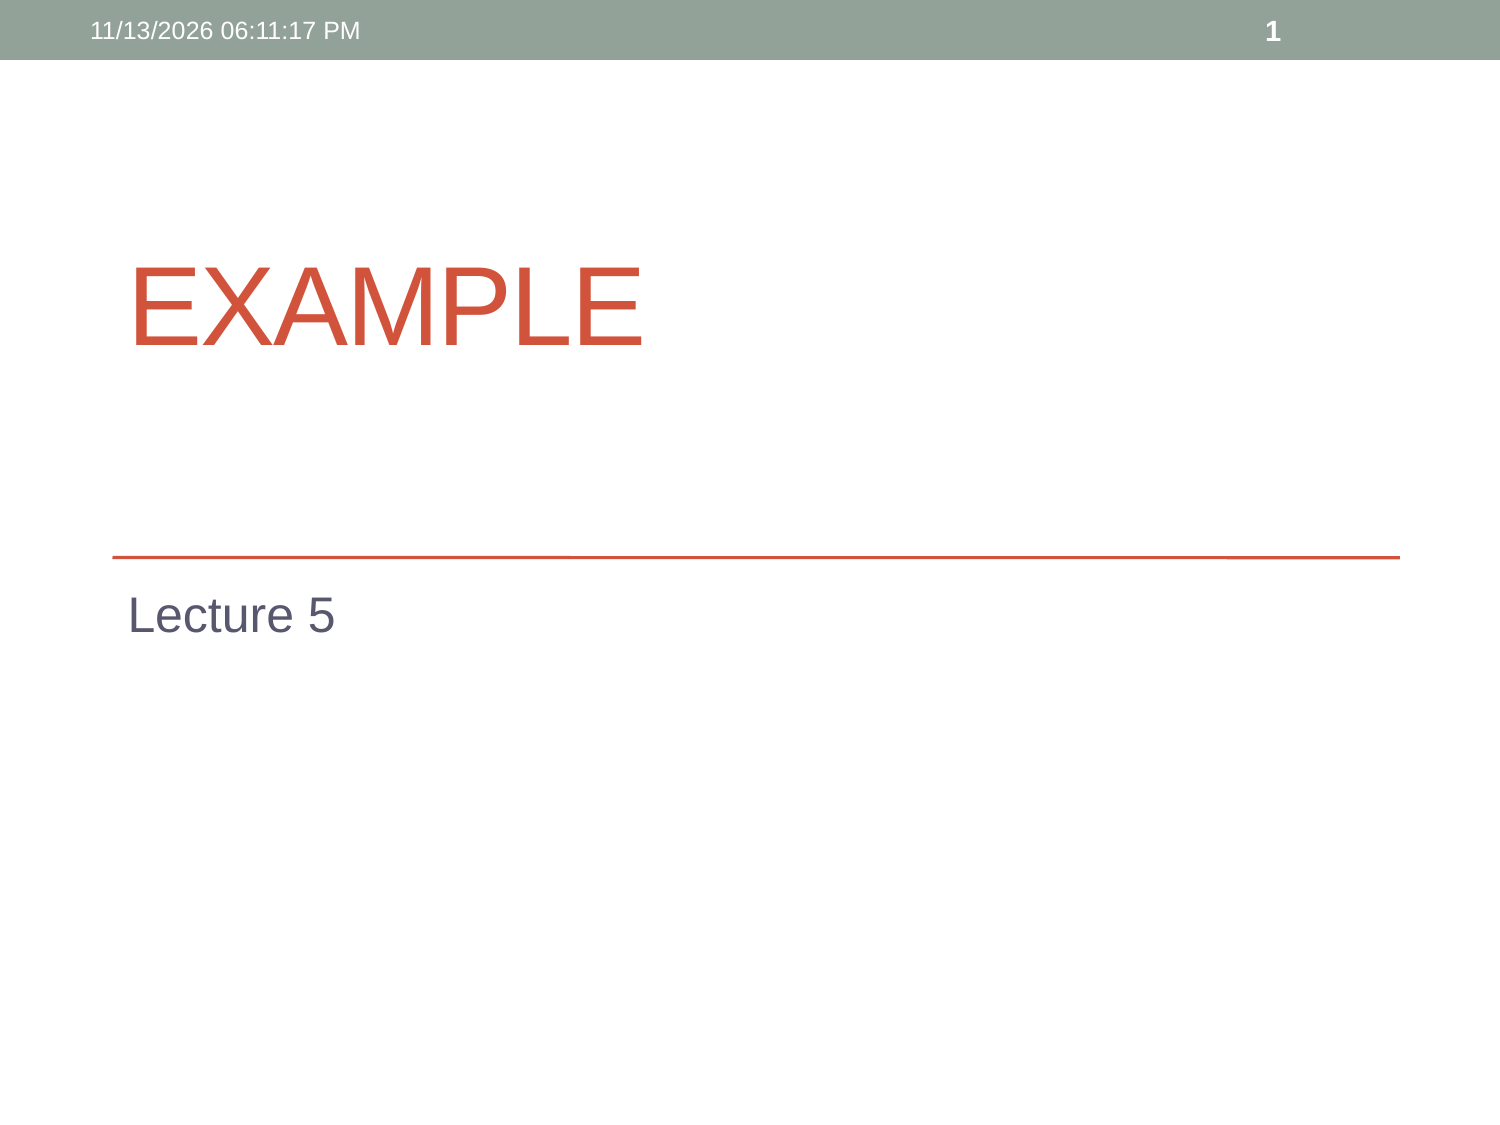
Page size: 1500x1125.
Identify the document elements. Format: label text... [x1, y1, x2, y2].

slide_number 4 نيسان 2014 [75, 3, 550, 57]
title example [112, 224, 800, 375]
subtitle Lecture 5 [112, 575, 1163, 863]
slide_number 1 [1250, 3, 1425, 57]
